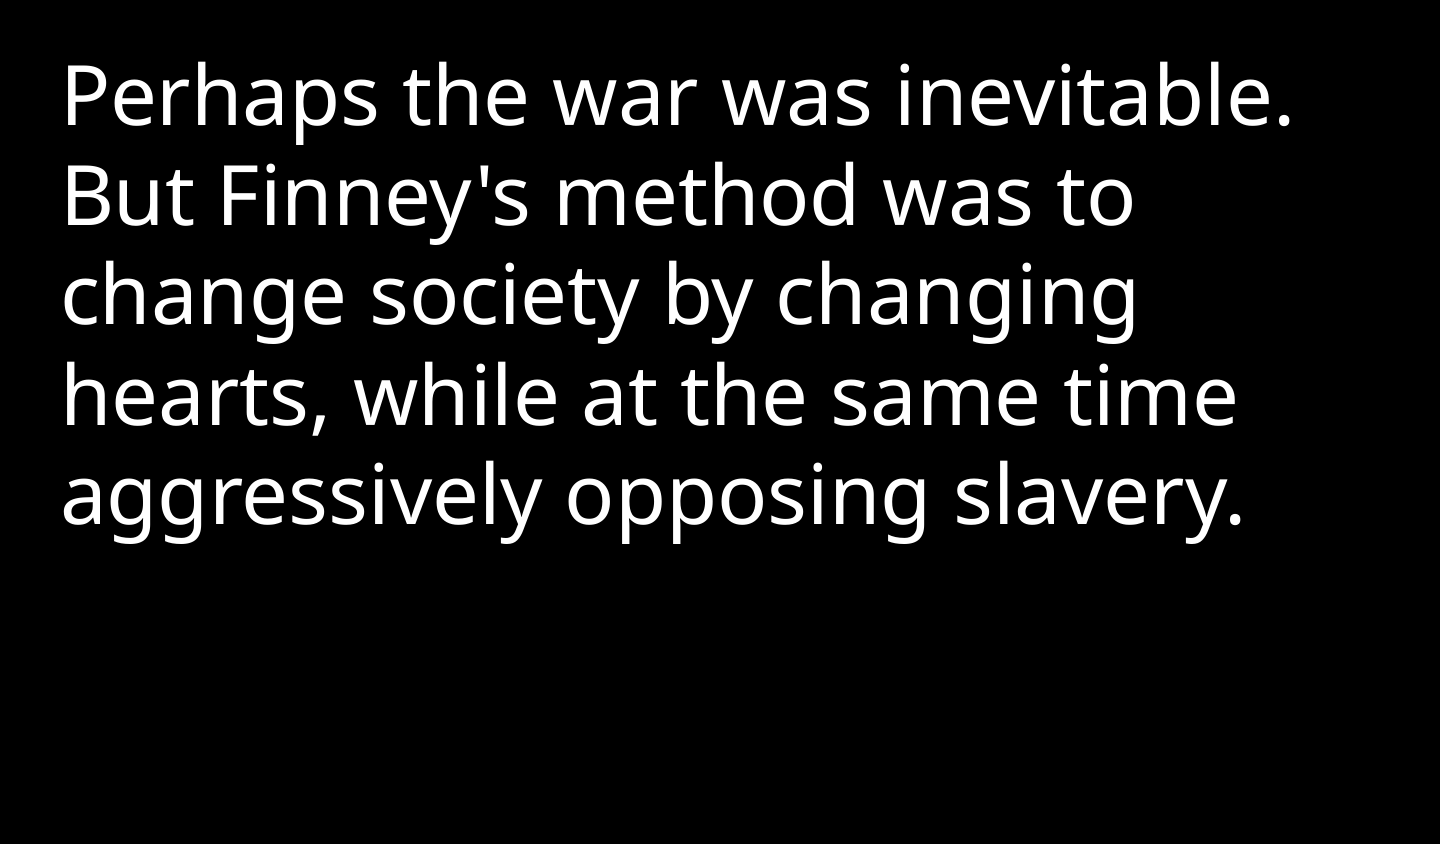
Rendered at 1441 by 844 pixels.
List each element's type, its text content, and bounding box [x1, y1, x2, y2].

list Perhaps the war was inevitable. But Finney's method was to change society by changing hearts, while at the same time aggressively opposing slavery. [45, 34, 1396, 844]
